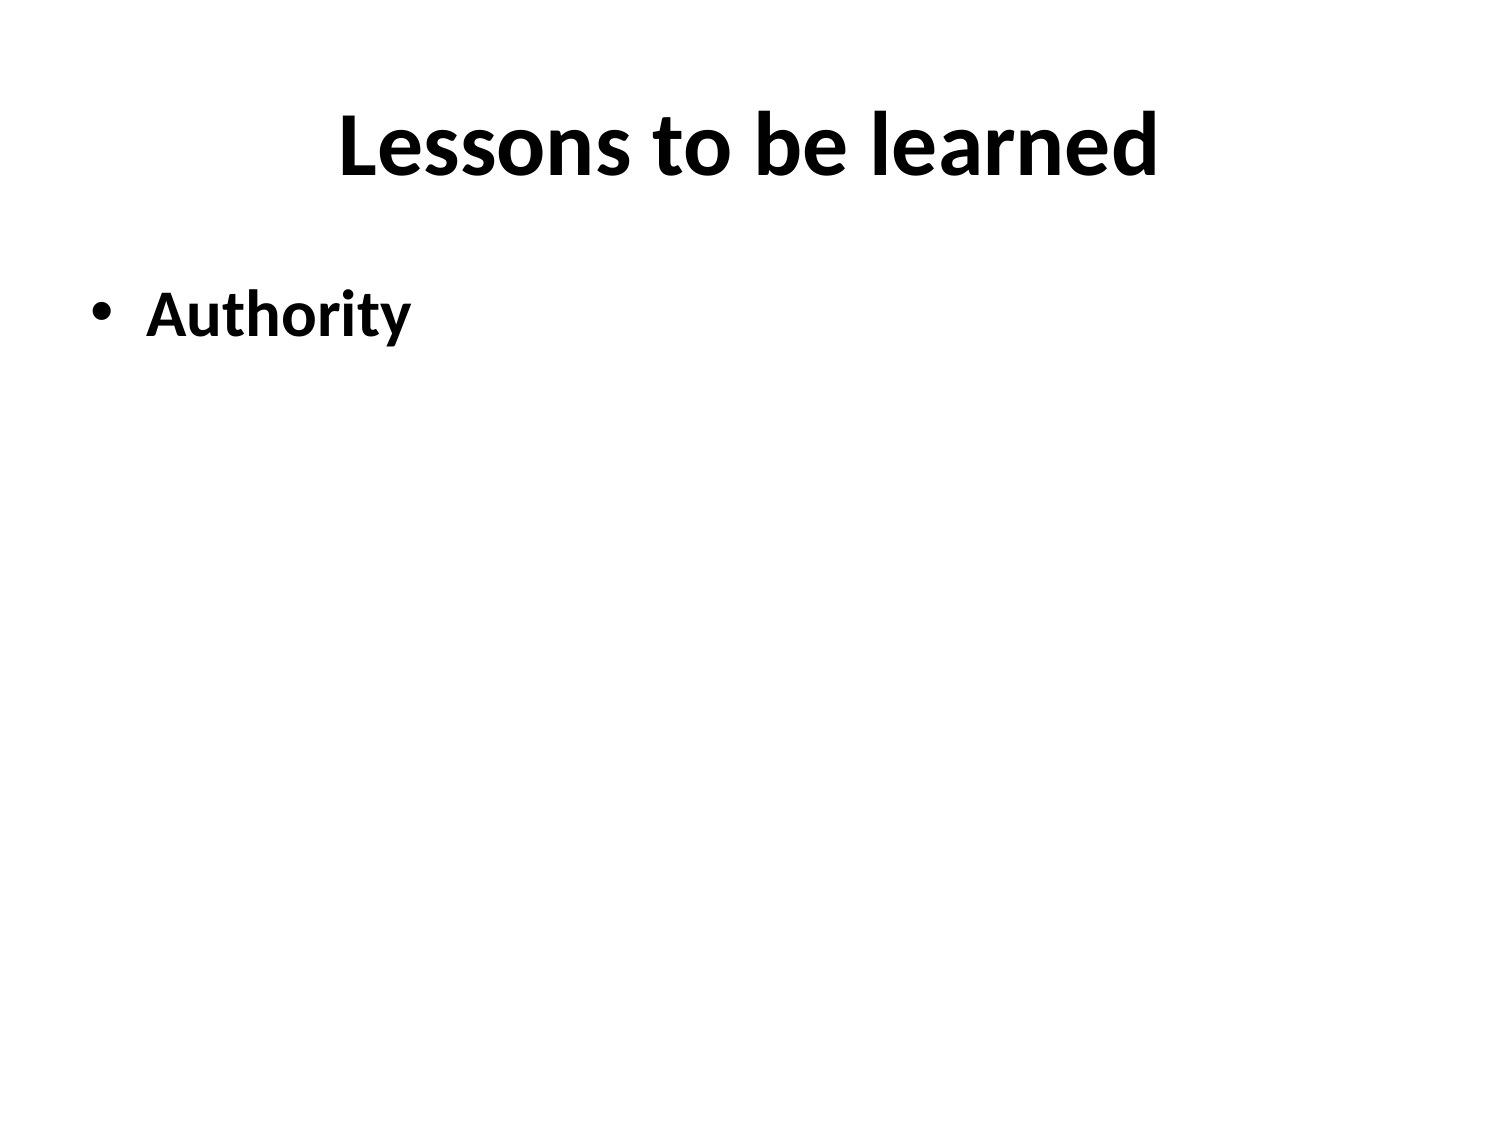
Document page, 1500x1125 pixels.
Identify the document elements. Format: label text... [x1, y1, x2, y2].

title Lessons to be learned [75, 45, 1425, 233]
list Authority [75, 262, 1425, 1125]
